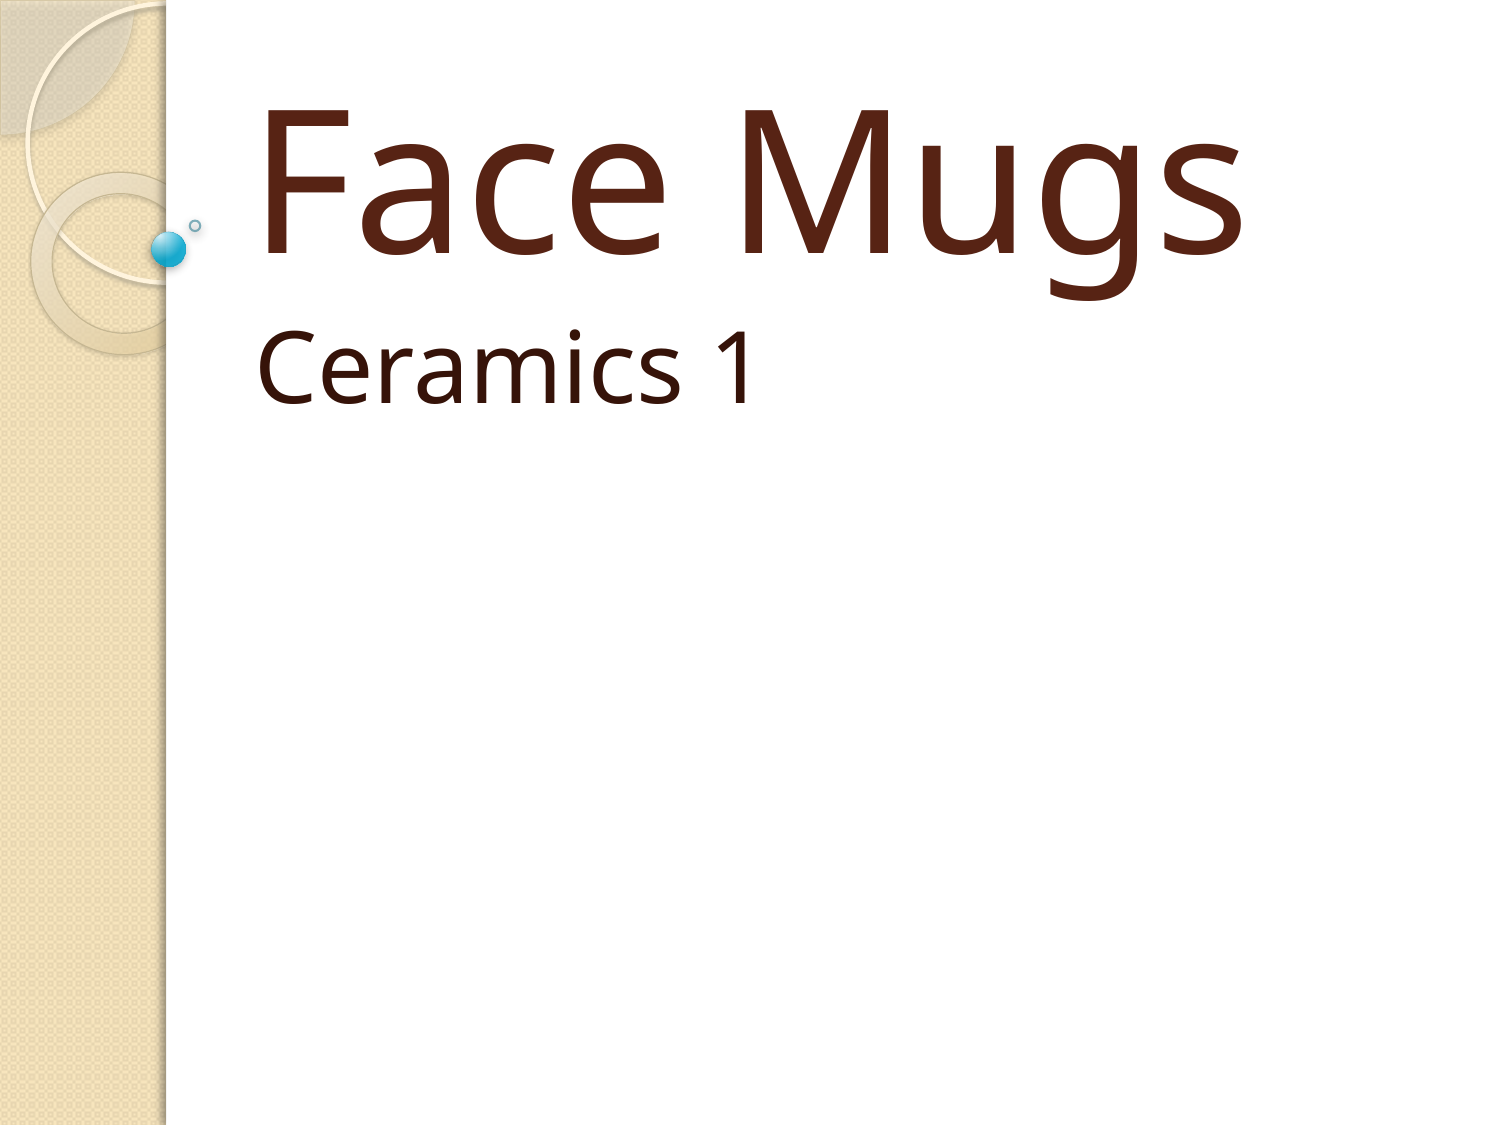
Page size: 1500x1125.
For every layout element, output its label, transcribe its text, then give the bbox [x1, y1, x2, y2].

subtitle Ceramics 1 [234, 303, 1450, 591]
title Face Mugs [234, 59, 1450, 301]
